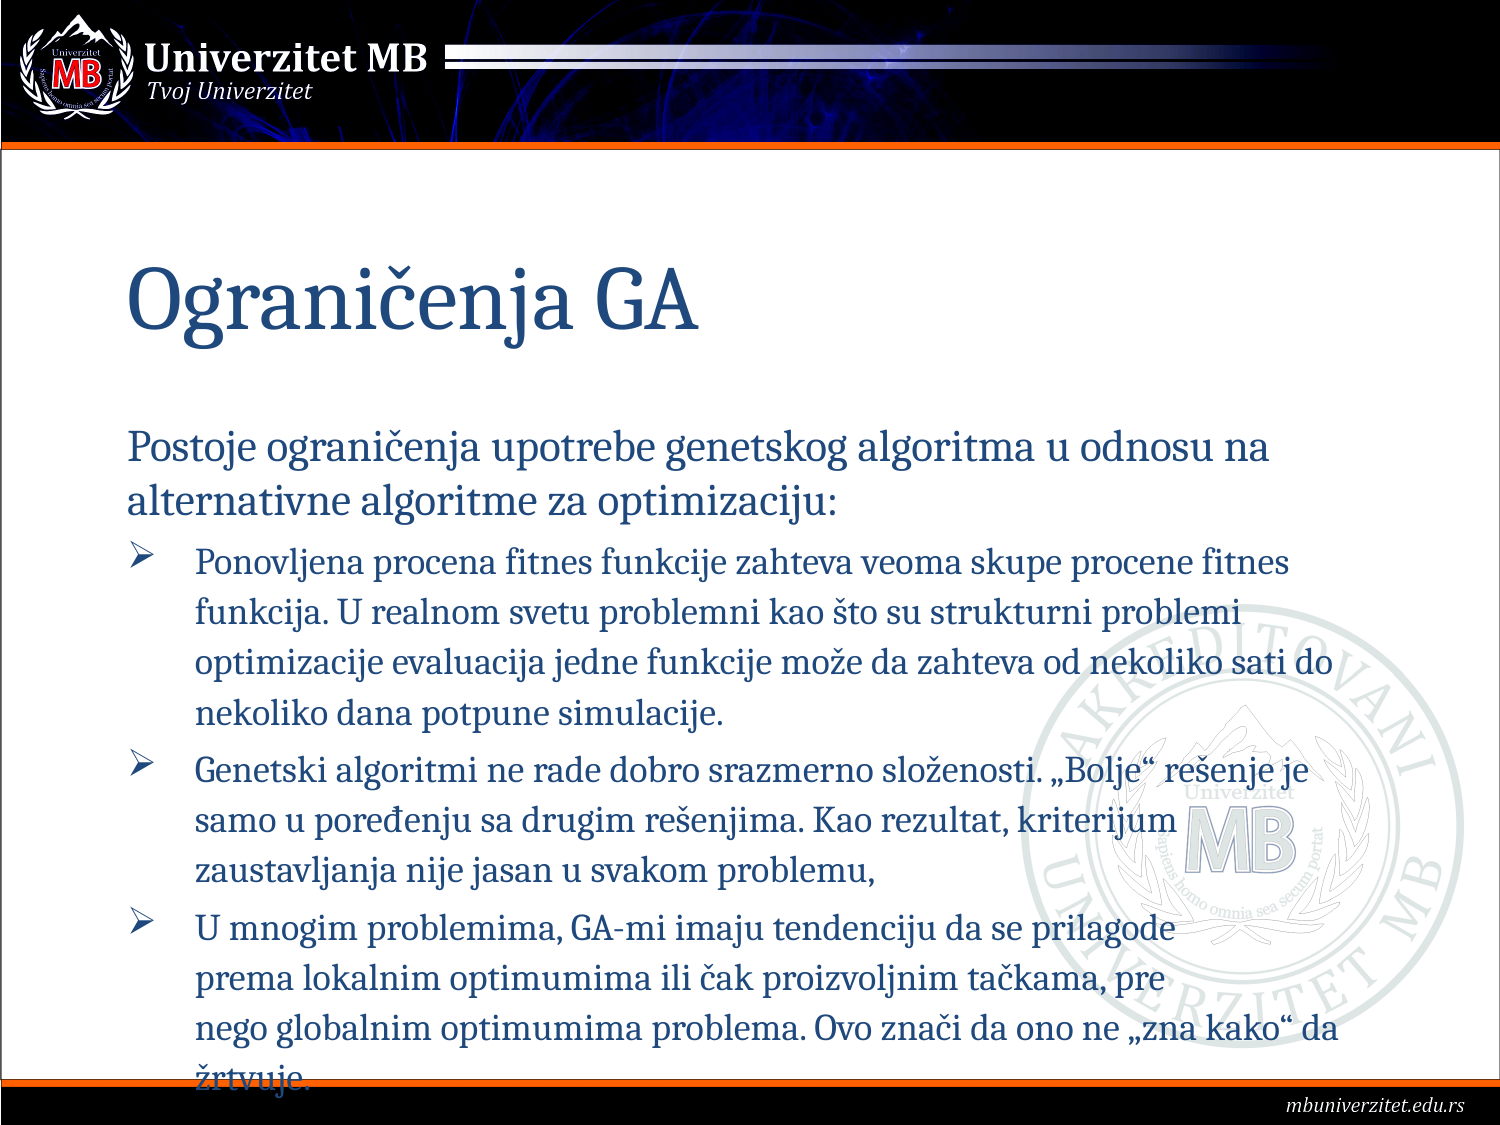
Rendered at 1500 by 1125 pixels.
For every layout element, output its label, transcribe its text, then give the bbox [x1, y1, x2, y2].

subtitle Postoje ograničenja upotrebe genetskog algoritma u odnosu na alternativne algoritme za optimizaciju: Ponovljena procena fitnes funkcije zahteva veoma skupe procene fitnes funkcija. U realnom svetu problemni kao što su strukturni problemi optimizacije evaluacija jedne funkcije može da zahteva od nekoliko sati do nekoliko dana potpune simulacije. Genetski algoritmi ne rade dobro srazmerno složenosti. „Bolje“ rešenje je samo u poređenju sa drugim rešenjima. Kao rezultat, kriterijum zaustavljanja nije jasan u svakom problemu, U mnogim problemima, GA-mi imaju tendenciju da se prilagode prema lokalnim optimumima ili čak proizvoljnim tačkama, pre nego globalnim optimumima problema. Ovo znači da ono ne „zna kako“ da žrtvuje. [112, 408, 1400, 1106]
picture [0, 0, 1500, 1125]
title Ograničenja GA [112, 172, 1388, 408]
